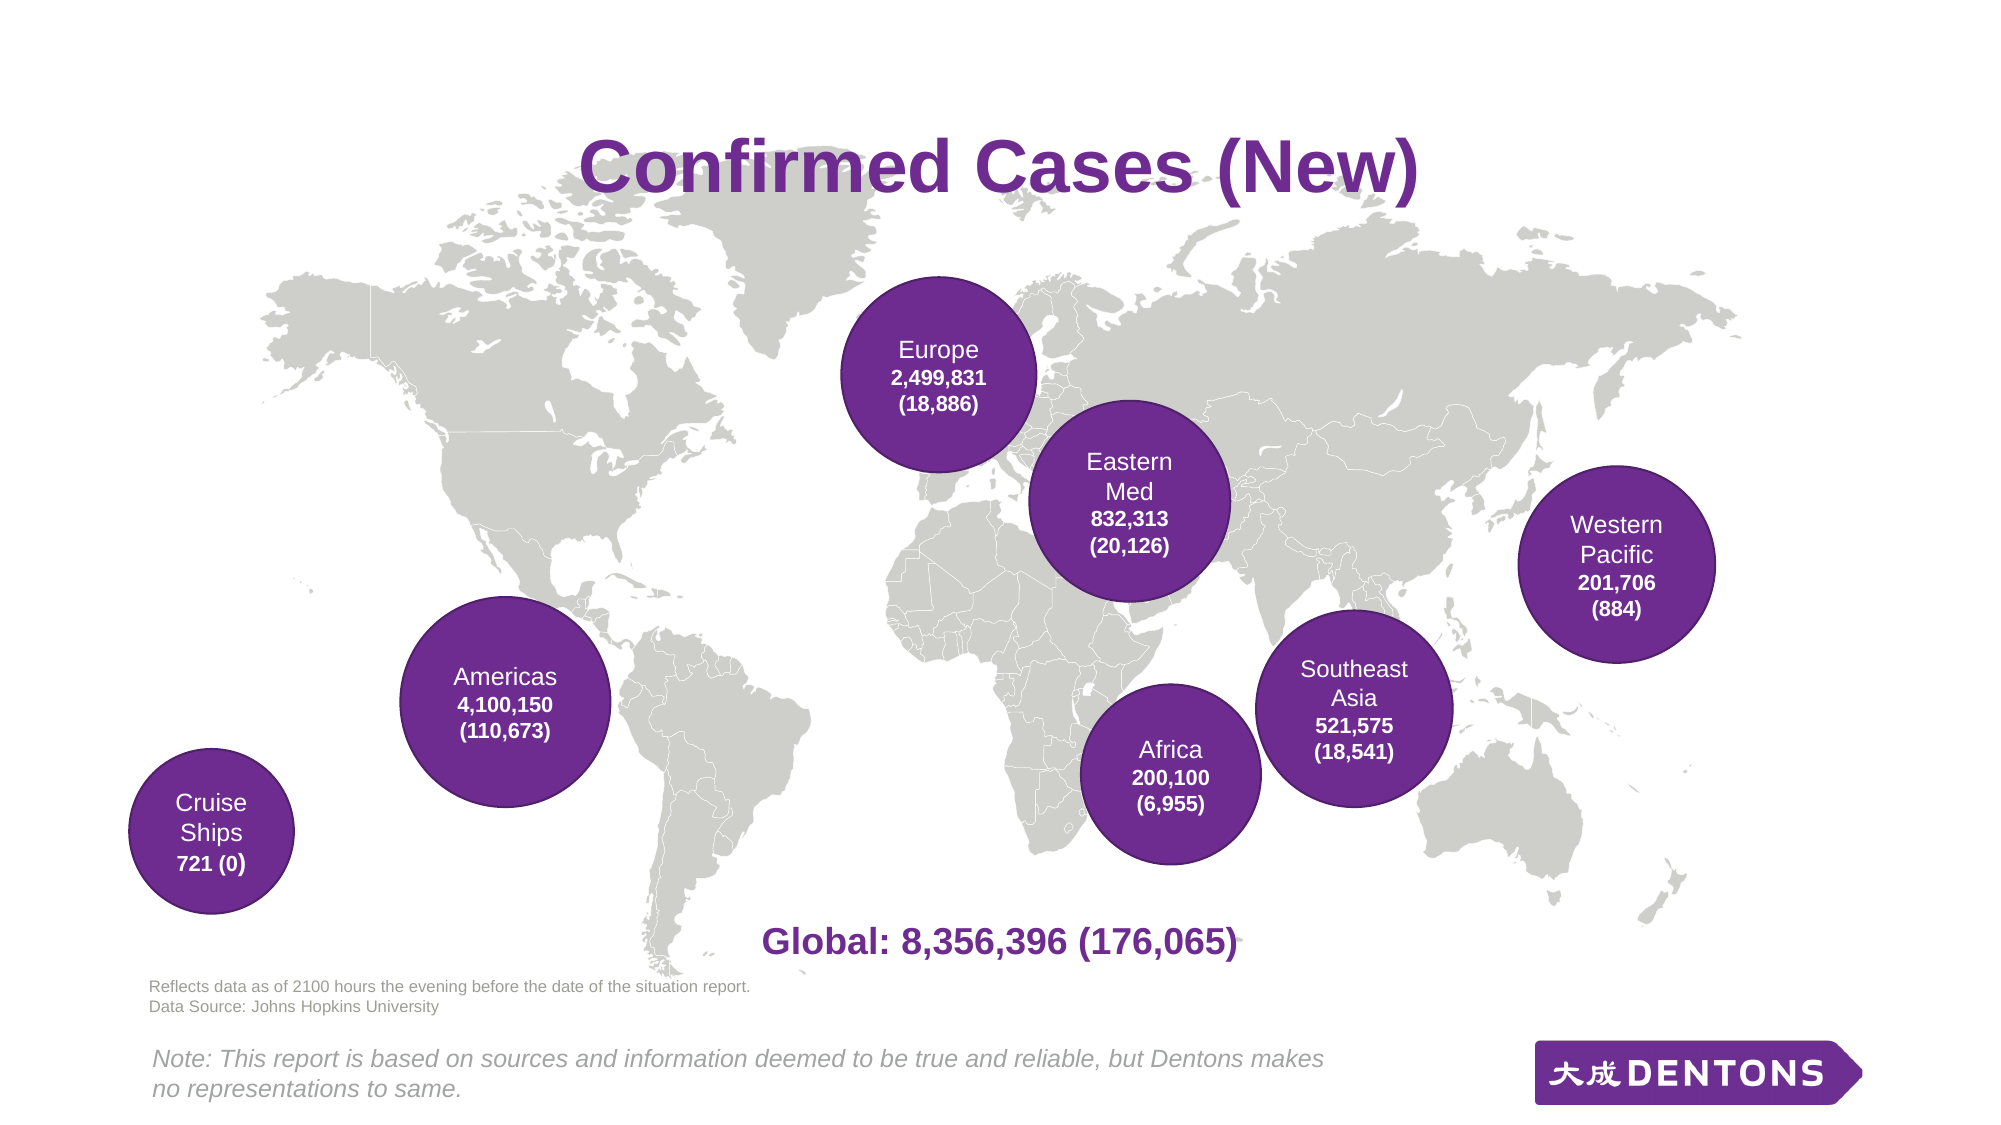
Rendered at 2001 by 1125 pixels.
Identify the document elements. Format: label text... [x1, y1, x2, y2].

slide_number Note: This report is based on sources and information deemed to be true and reliable, but Dentons makes no representations to same. [137, 1042, 1369, 1103]
text_box Reflects data as of 2100 hours the evening before the date of the situation report. Data Source: Johns Hopkins University [134, 968, 932, 1024]
text_box Cruise Ships 721 (0) [128, 747, 259, 915]
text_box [259, 145, 1741, 980]
title Confirmed Cases (New) [137, 59, 1863, 278]
